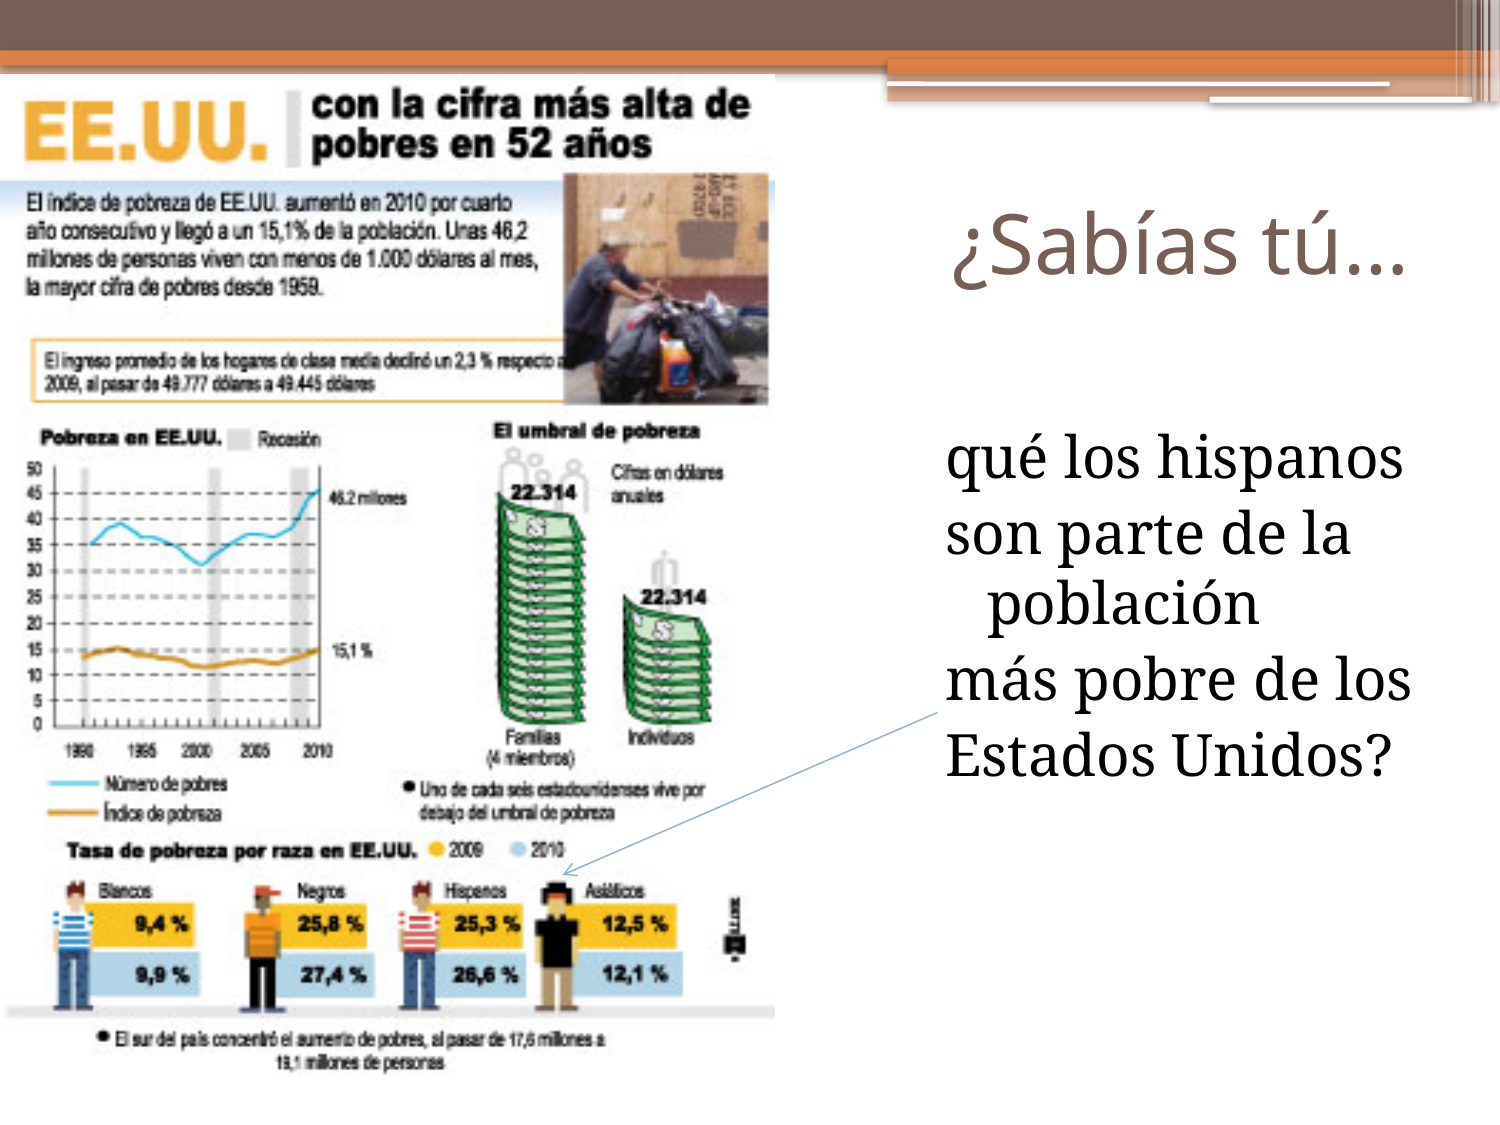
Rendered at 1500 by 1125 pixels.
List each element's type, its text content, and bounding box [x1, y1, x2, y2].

title ¿Sabías tú… [937, 45, 1425, 338]
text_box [562, 712, 938, 876]
picture [0, 74, 776, 1088]
list qué los hispanos son parte de la población más pobre de los Estados Unidos? [912, 412, 1450, 1025]
